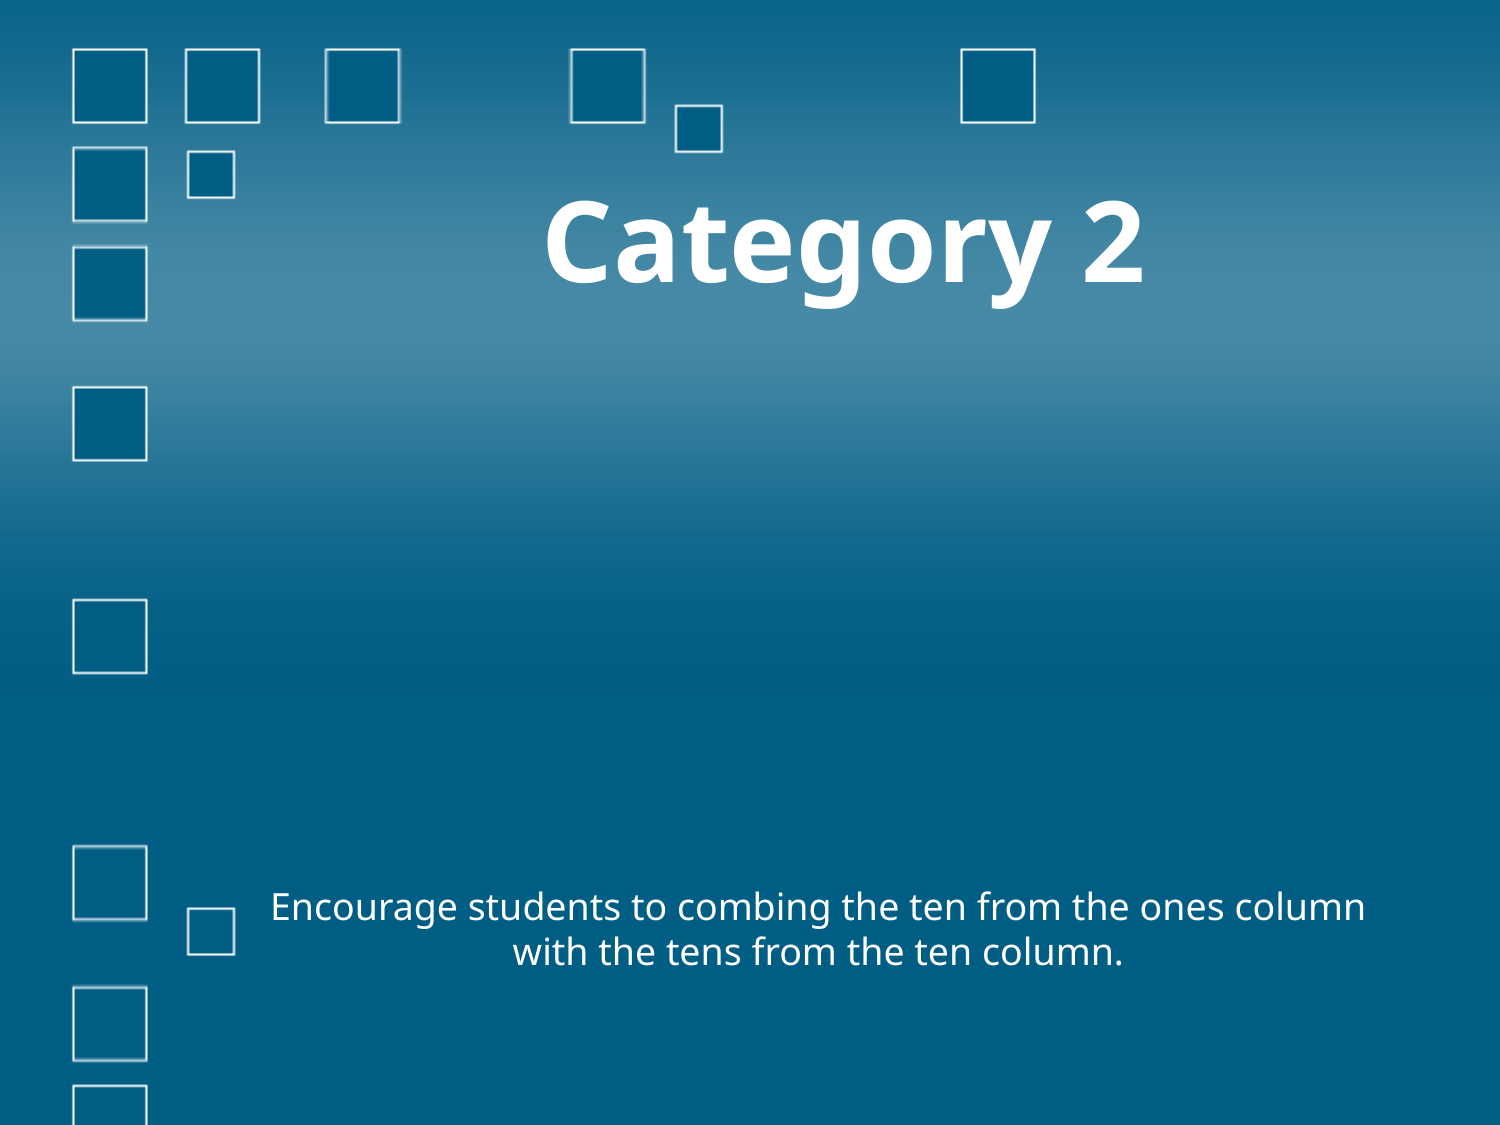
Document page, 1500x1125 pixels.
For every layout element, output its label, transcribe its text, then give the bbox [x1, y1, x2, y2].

picture [72, 599, 147, 674]
picture [72, 985, 147, 1062]
title Category 2 [300, 174, 1388, 313]
picture [72, 845, 147, 922]
picture [72, 1085, 147, 1125]
picture [187, 908, 235, 956]
list Encourage students to combing the ten from the ones column with the tens from the ten column. [249, 875, 1388, 988]
picture [0, 11, 1500, 578]
